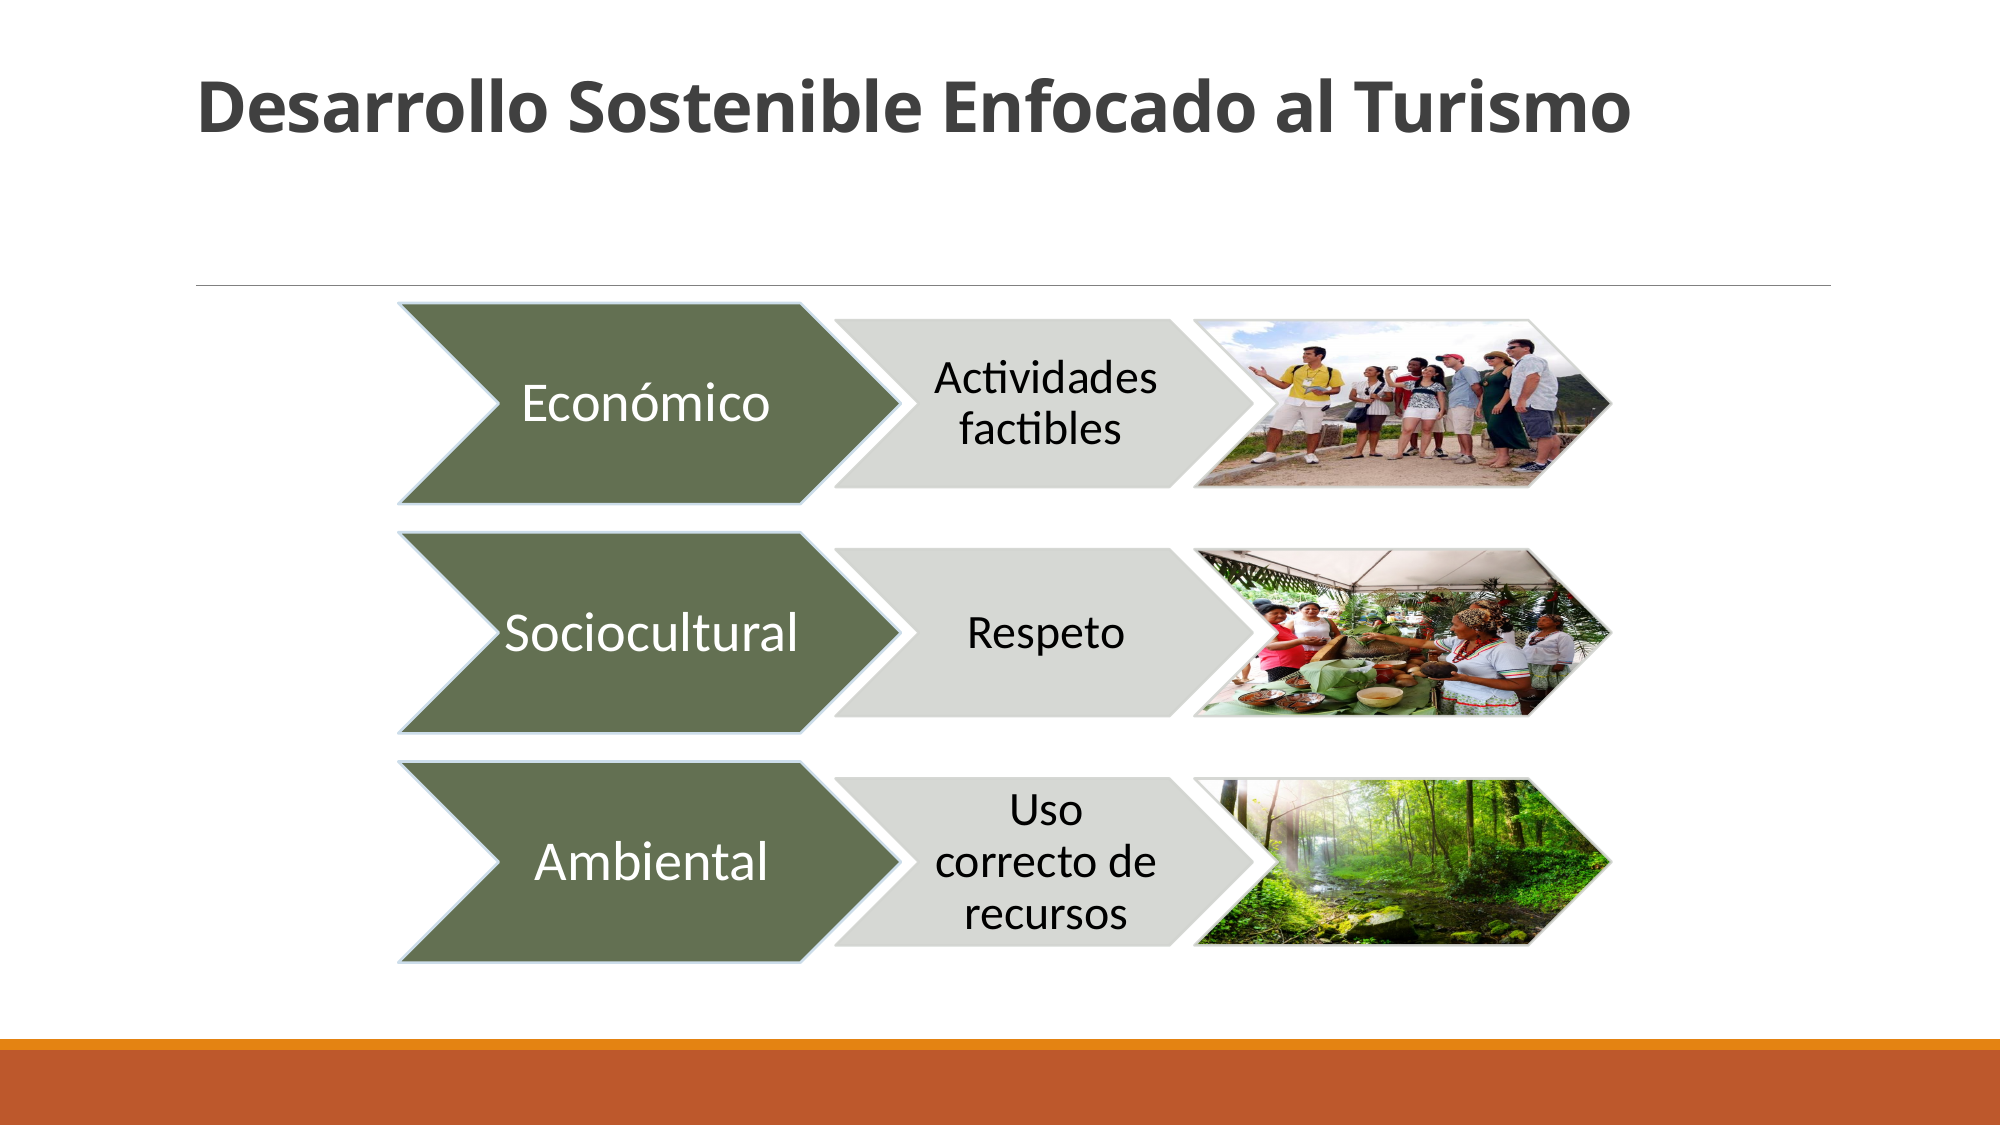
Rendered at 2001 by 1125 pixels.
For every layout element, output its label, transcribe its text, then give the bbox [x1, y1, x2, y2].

title Desarrollo Sostenible Enfocado al Turismo [180, 26, 1830, 155]
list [179, 302, 1831, 964]
